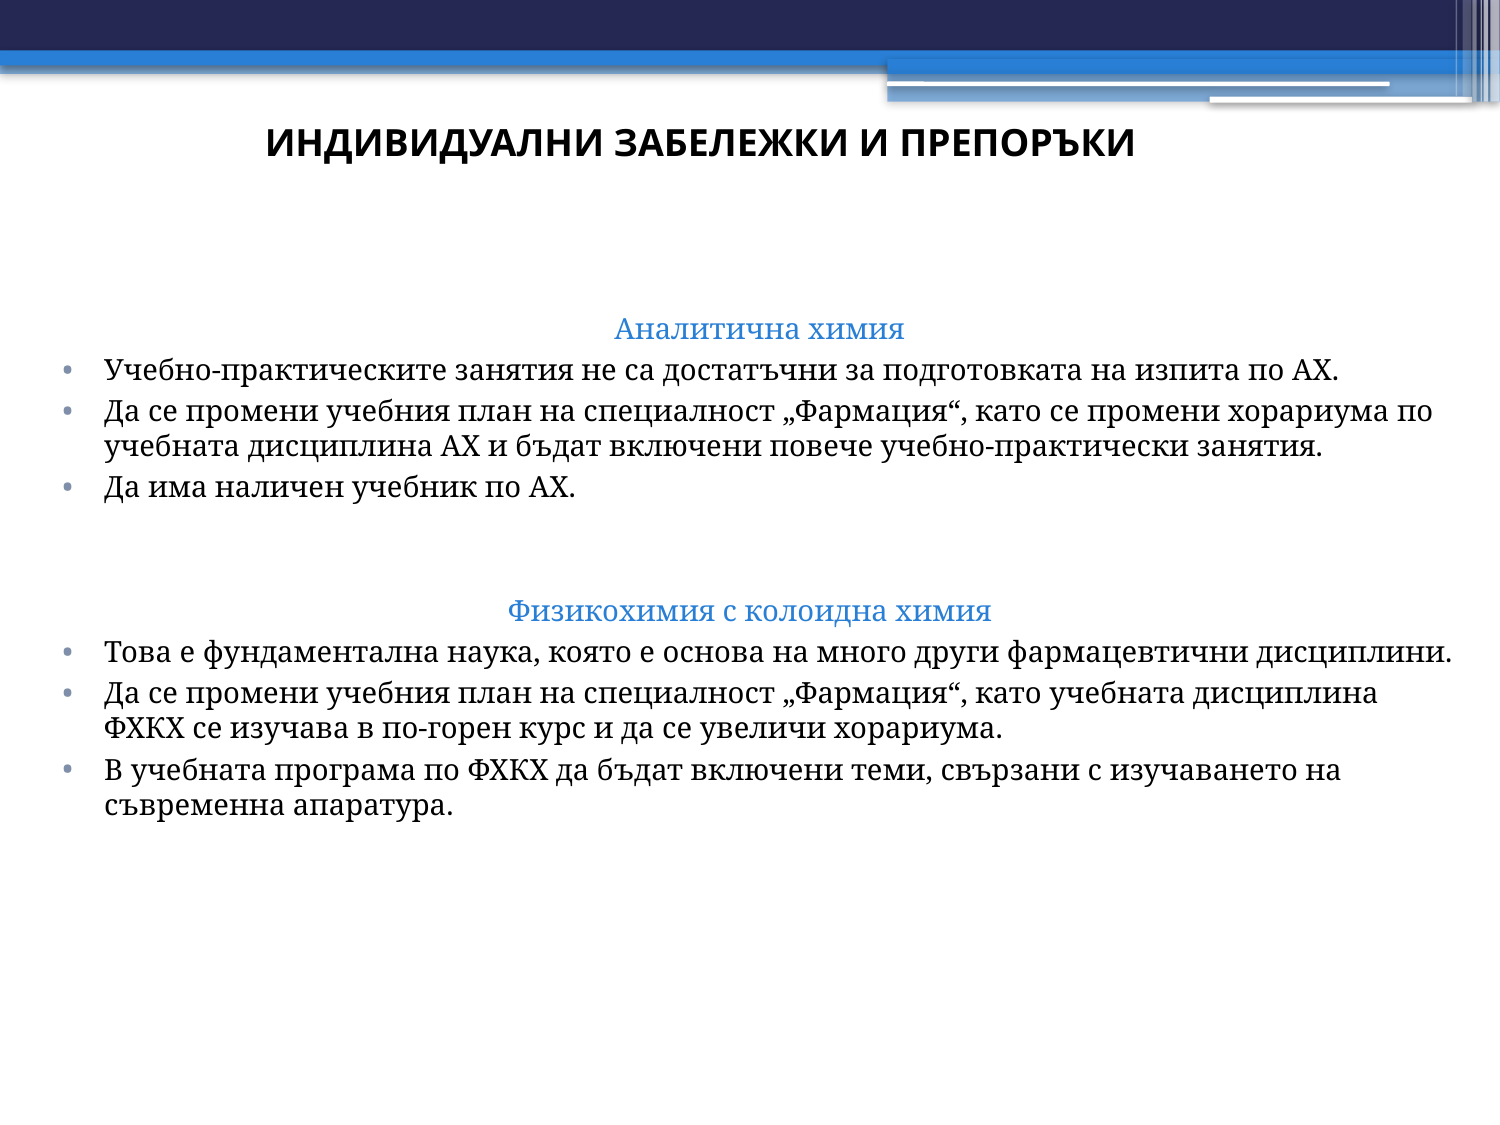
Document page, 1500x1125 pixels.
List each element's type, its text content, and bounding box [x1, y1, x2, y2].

list Аналитична химия Учебно-практическите занятия не са достатъчни за подготовката на изпита по АХ. Да се промени учебния план на специалност „Фармация“, като се промени хорариума по учебната дисциплина АХ и бъдат включени повече учебно-практически занятия. Да има наличен учебник по АХ. Физикохимия с колоидна химия Това е фундаментална наука, която е основа на много други фармацевтични дисциплини. Да се промени учебния план на специалност „Фармация“, като учебната дисциплина ФХКХ се изучава в по-горен курс и да се увеличи хорариума. В учебната програма по ФХКХ да бъдат включени теми, свързани с изучаването на съвременна апаратура. [29, 302, 1471, 1024]
title ИНДИВИДУАЛНИ ЗАБЕЛЕЖКИ И ПРЕПОРЪКИ [64, 90, 1337, 194]
